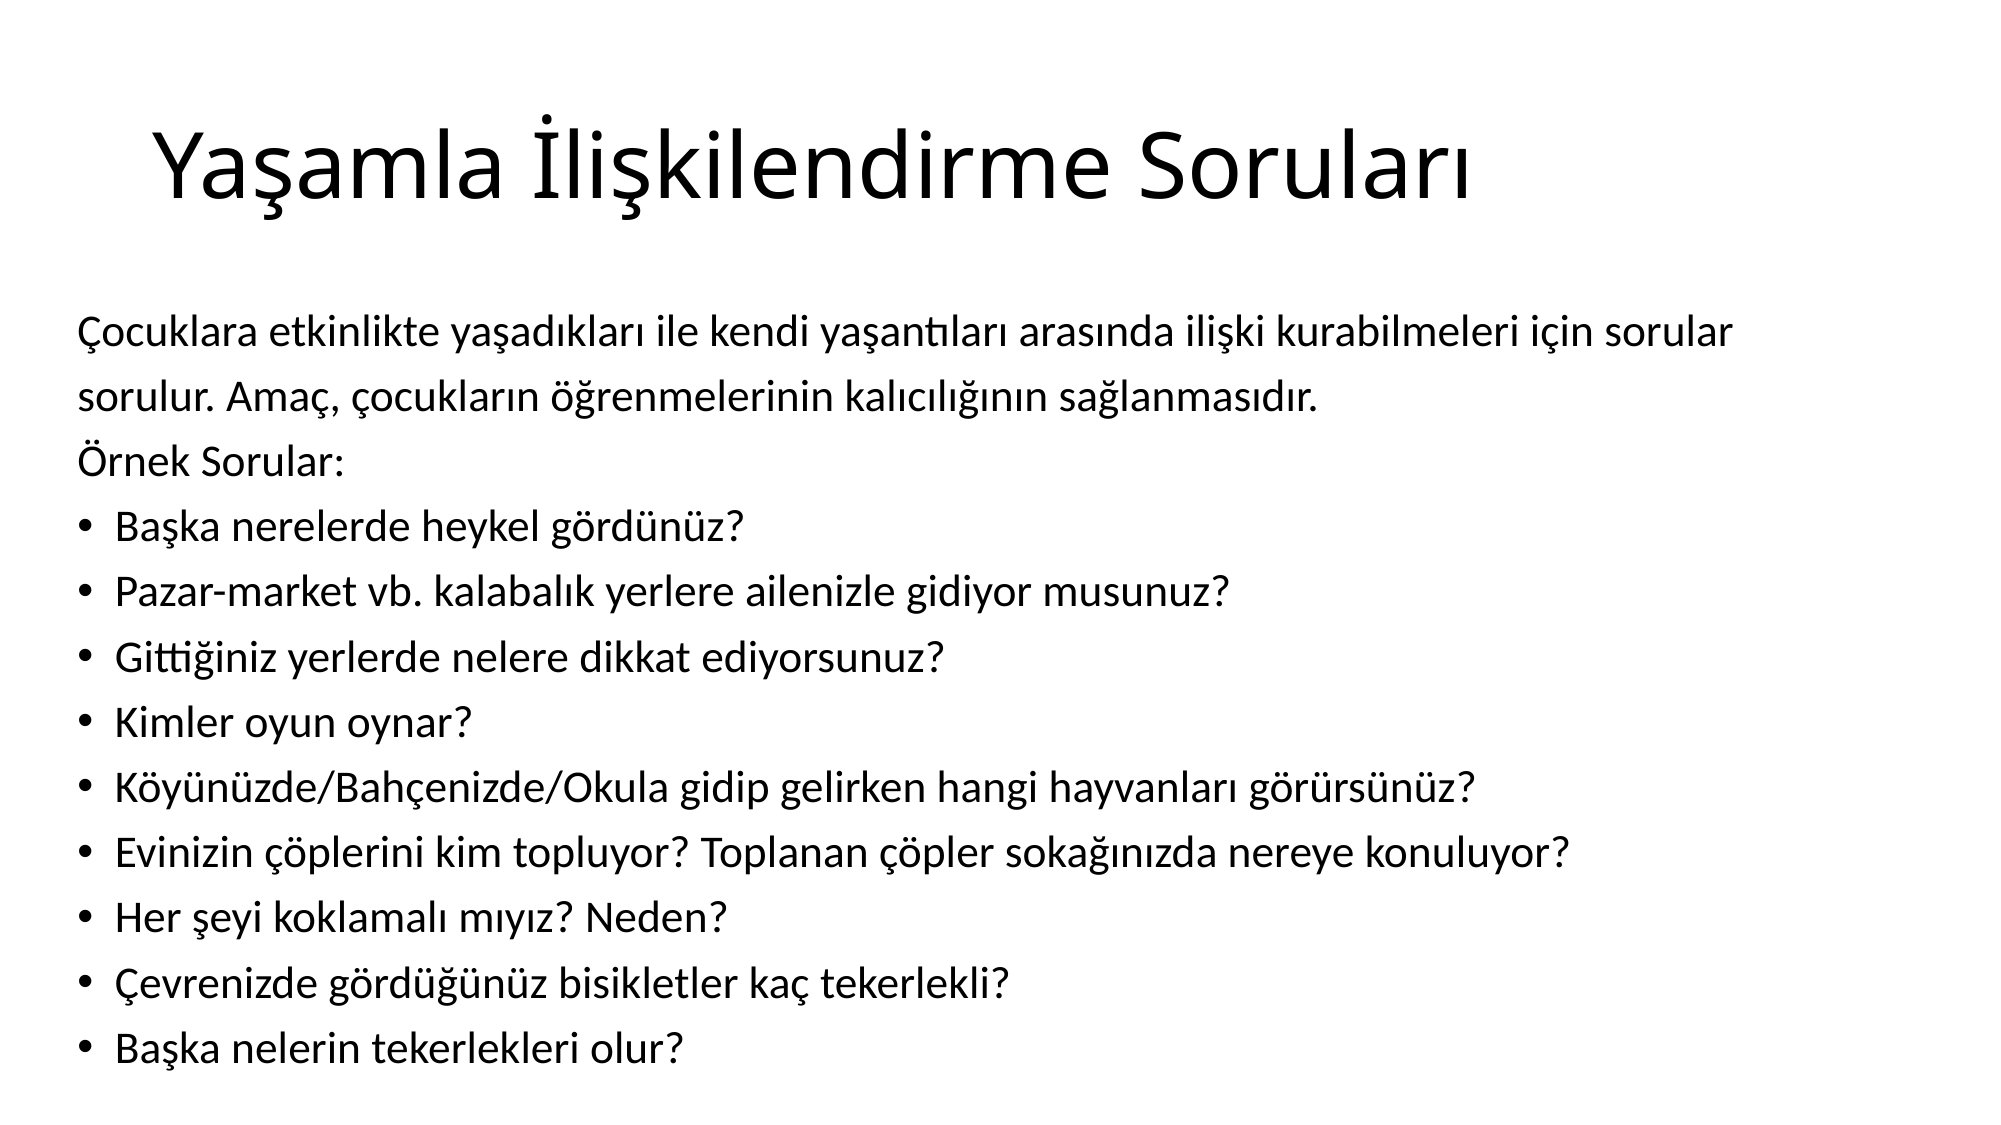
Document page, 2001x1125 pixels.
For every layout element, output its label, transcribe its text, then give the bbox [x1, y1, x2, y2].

title Yaşamla İlişkilendirme Soruları [137, 59, 1863, 278]
list Çocuklara etkinlikte yaşadıkları ile kendi yaşantıları arasında ilişki kurabilmeleri için sorular sorulur. Amaç, çocukların öğrenmelerinin kalıcılığının sağlanmasıdır. Örnek Sorular: Başka nerelerde heykel gördünüz? Pazar-market vb. kalabalık yerlere ailenizle gidiyor musunuz? Gittiğiniz yerlerde nelere dikkat ediyorsunuz? Kimler oyun oynar? Köyünüzde/Bahçenizde/Okula gidip gelirken hangi hayvanları görürsünüz? Evinizin çöplerini kim topluyor? Toplanan çöpler sokağınızda nereye konuluyor? Her şeyi koklamalı mıyız? Neden? Çevrenizde gördüğünüz bisikletler kaç tekerlekli? Başka nelerin tekerlekleri olur? [62, 299, 1863, 1086]
